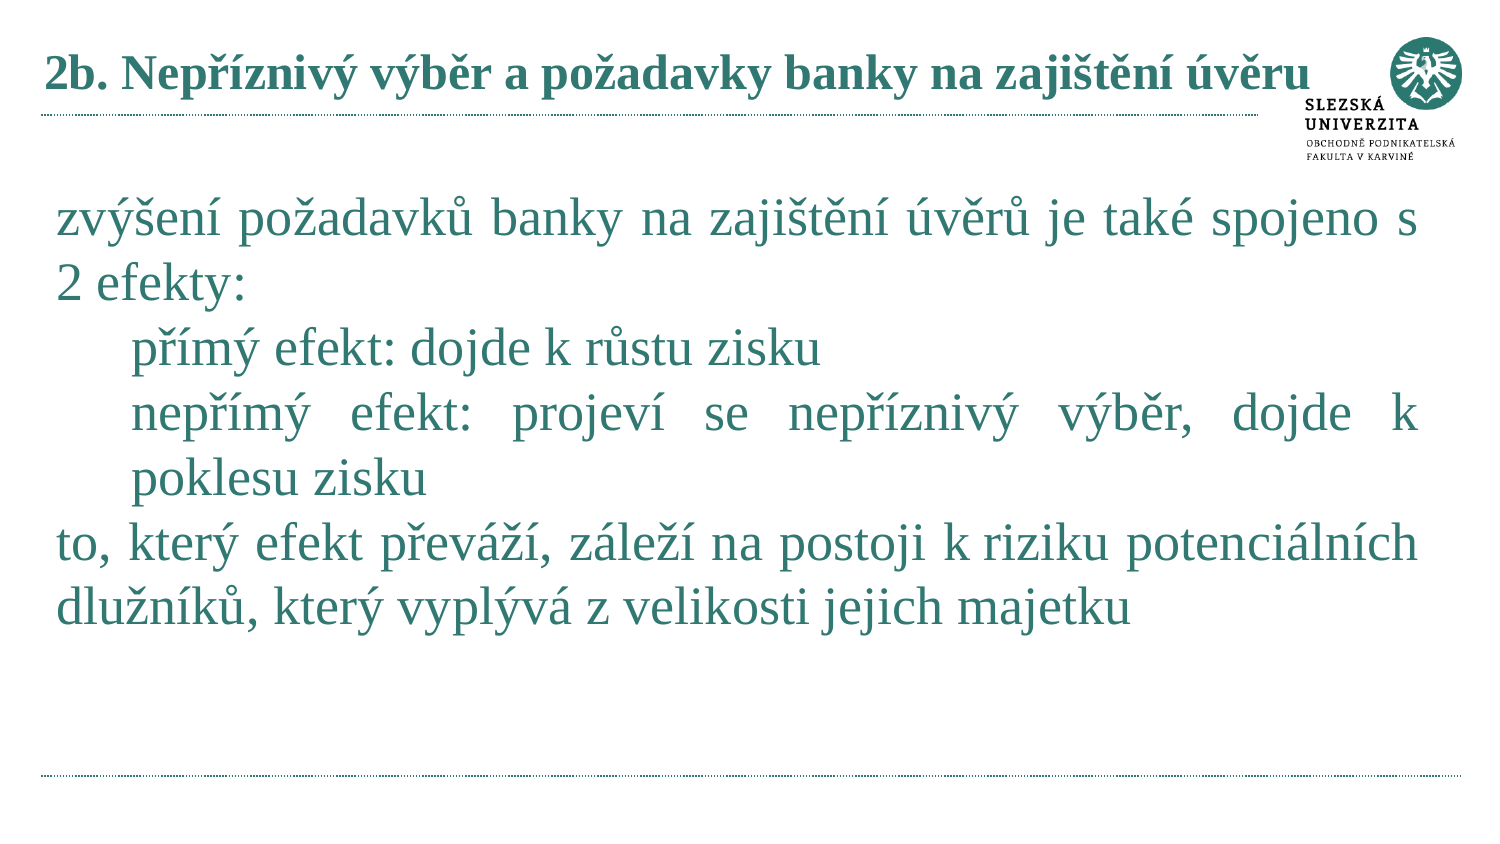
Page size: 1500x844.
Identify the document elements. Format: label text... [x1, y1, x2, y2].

list zvýšení požadavků banky na zajištění úvěrů je také spojeno s 2 efekty: přímý efekt: dojde k růstu zisku nepřímý efekt: projeví se nepříznivý výběr, dojde k poklesu zisku to, který efekt převáží, záleží na postoji k riziku potenciálních dlužníků, který vyplývá z velikosti jejich majetku [41, 173, 1436, 683]
title 2b. Nepříznivý výběr a požadavky banky na zajištění úvěru [29, 32, 1365, 127]
picture [1305, 37, 1462, 160]
